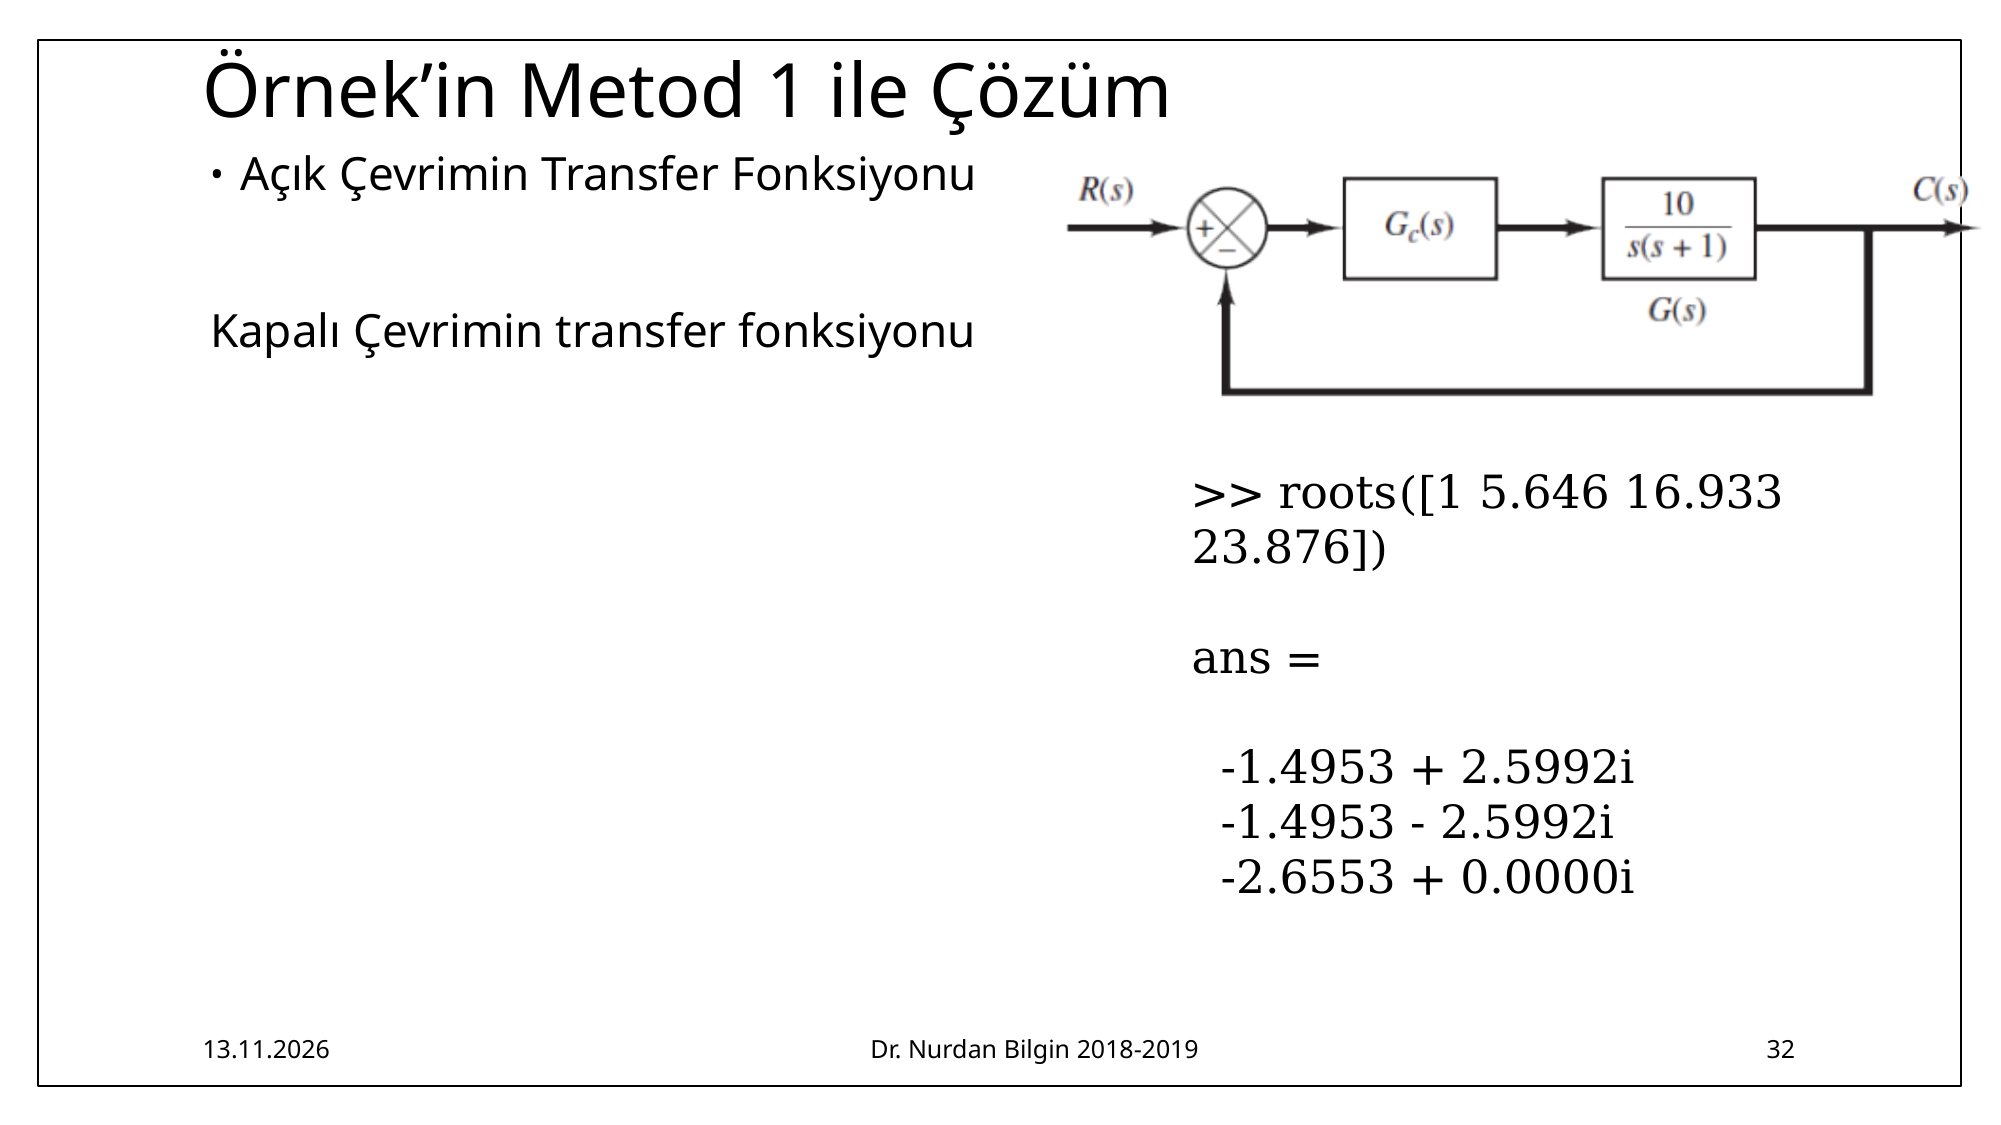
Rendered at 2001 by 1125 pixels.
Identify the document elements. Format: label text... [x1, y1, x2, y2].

text_box >> roots([1 5.646 16.933 23.876]) ans = -1.4953 + 2.5992i -1.4953 - 2.5992i -2.6553 + 0.0000i [1176, 455, 1953, 910]
title Örnek’in Metod 1 ile Çözüm [187, 59, 1808, 128]
slide_number 32 [1530, 1020, 1811, 1081]
picture [1057, 148, 2000, 418]
footer Dr. Nurdan Bilgin 2018-2019 [647, 1020, 1422, 1081]
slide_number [187, 1020, 570, 1081]
